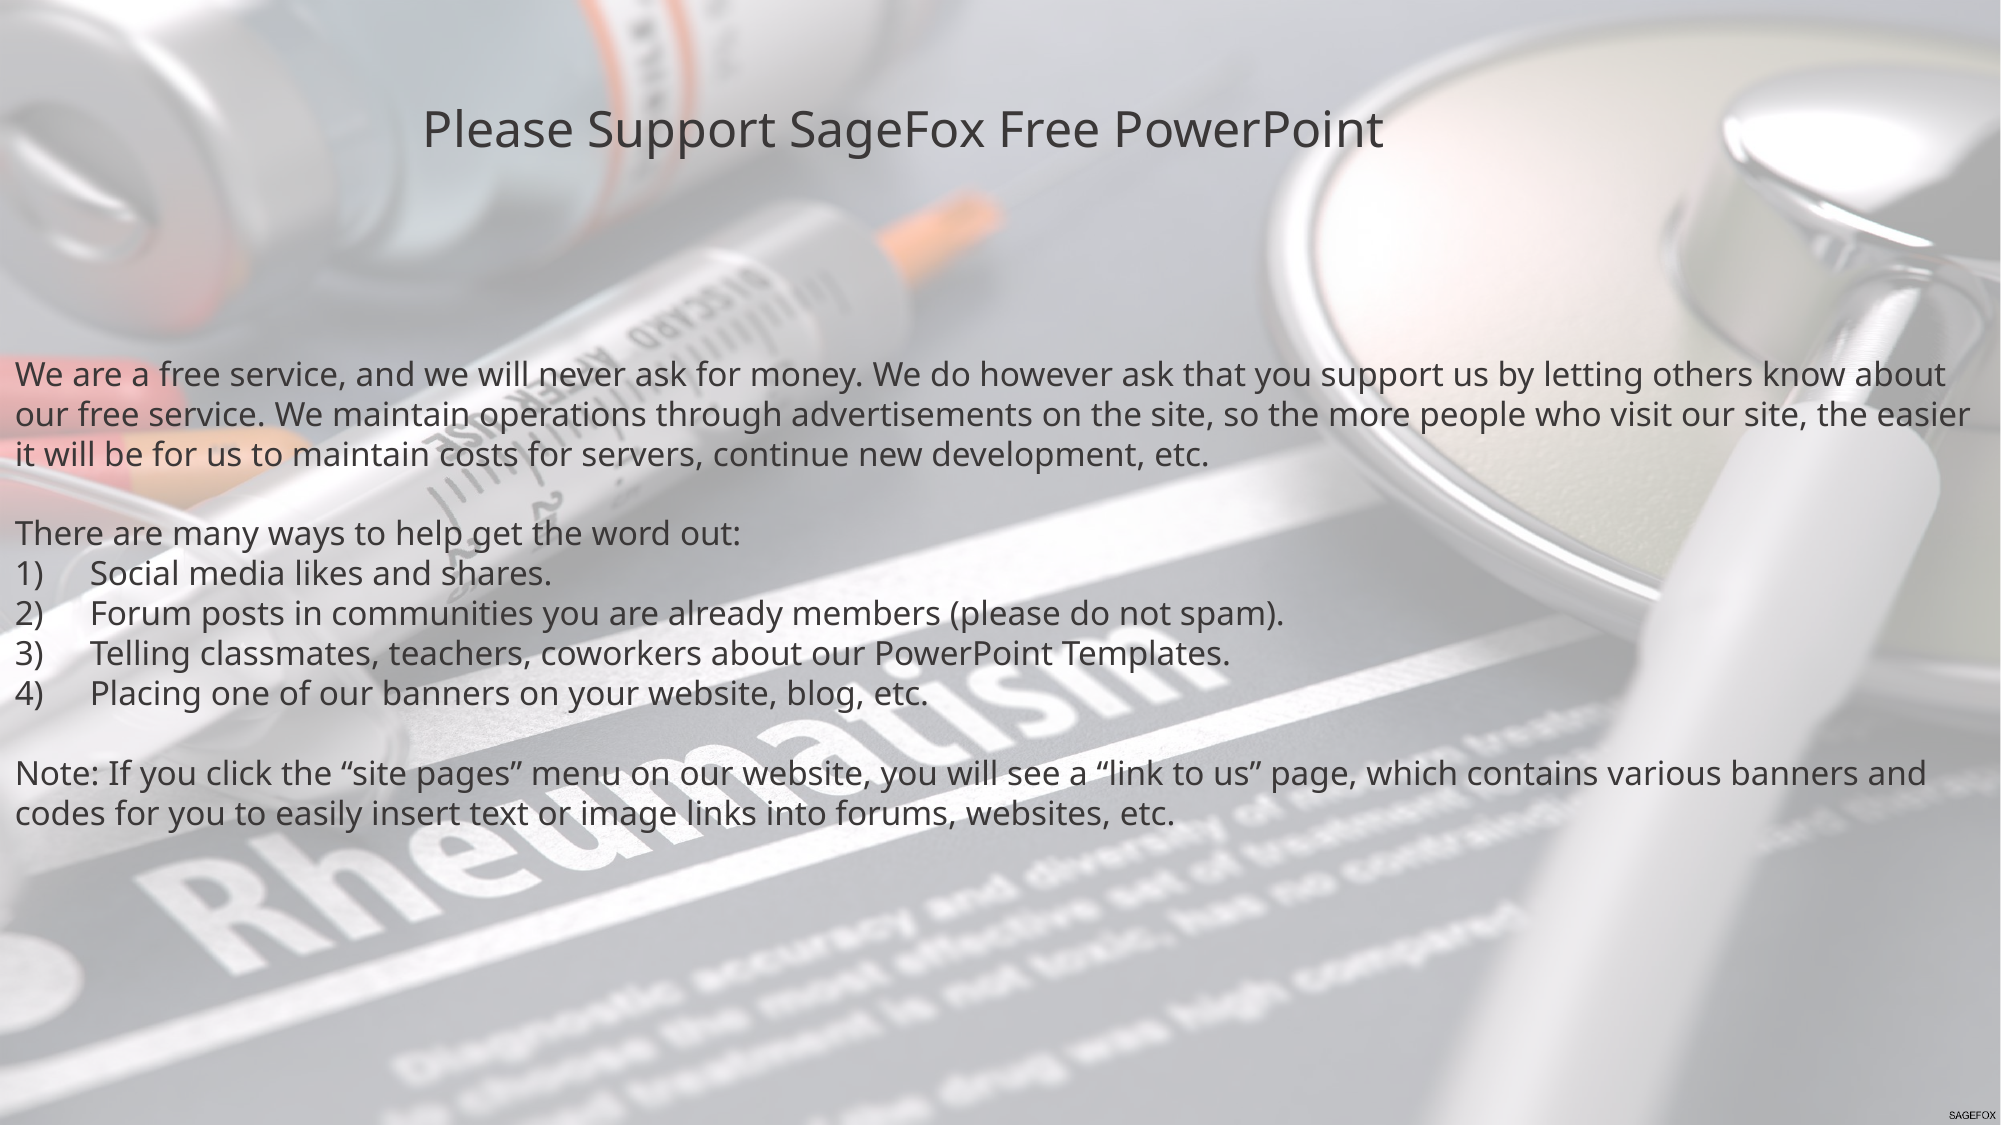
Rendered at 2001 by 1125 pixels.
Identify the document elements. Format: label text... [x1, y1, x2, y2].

title Please Support SageFox Free PowerPoint [363, 72, 1444, 190]
text_box We are a free service, and we will never ask for money. We do however ask that you support us by letting others know about our free service. We maintain operations through advertisements on the site, so the more people who visit our site, the easier it will be for us to maintain costs for servers, continue new development, etc. There are many ways to help get the word out: Social media likes and shares. Forum posts in communities you are already members (please do not spam). Telling classmates, teachers, coworkers about our PowerPoint Templates. Placing one of our banners on your website, blog, etc. Note: If you click the “site pages” menu on our website, you will see a “link to us” page, which contains various banners and codes for you to easily insert text or image links into forums, websites, etc. [0, 0, 2000, 1125]
